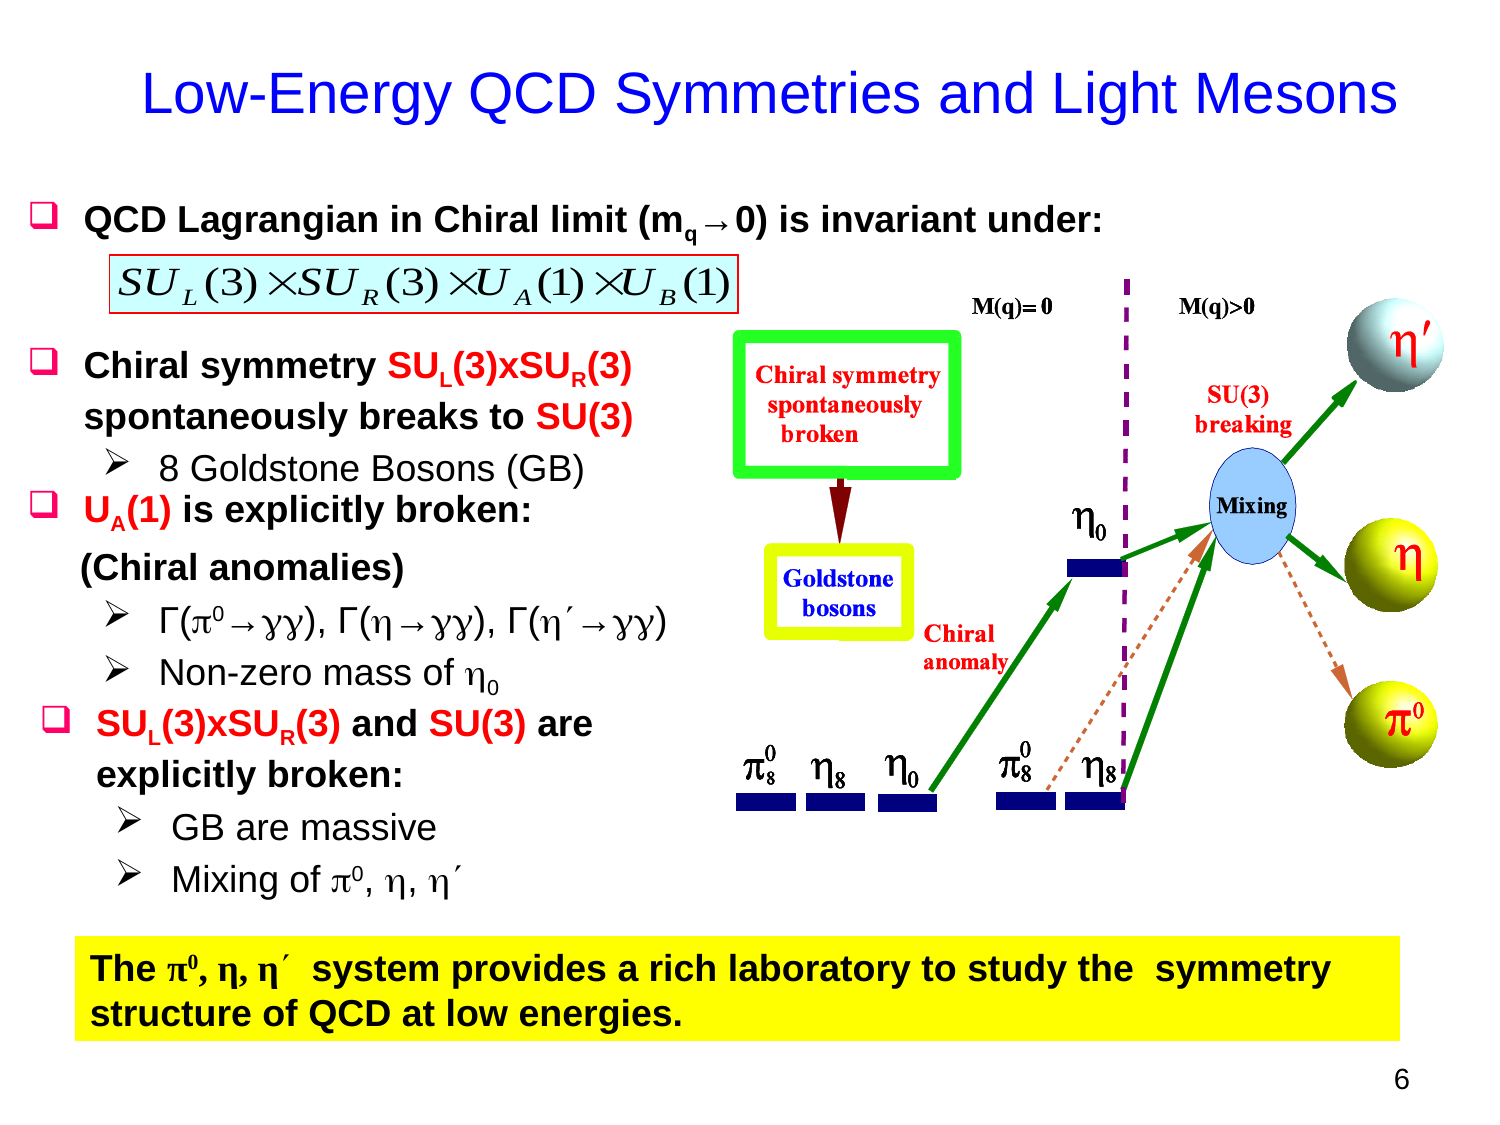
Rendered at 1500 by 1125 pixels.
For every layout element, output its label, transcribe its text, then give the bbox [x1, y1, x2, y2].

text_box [109, 255, 719, 313]
text_box UA(1) is explicitly broken: (Chiral anomalies) Γ(0→), Γ(→), Γ(→) Non-zero mass of 0 [12, 480, 688, 675]
text_box SUL(3)xSUR(3) and SU(3) are explicitly broken: GB are massive Mixing of 0, ,  [24, 691, 763, 838]
slide_number 6 [1074, 1024, 1426, 1103]
text_box Chiral symmetry SUL(3)xSUR(3) spontaneously breaks to SU(3) 8 Goldstone Bosons (GB) [12, 333, 688, 480]
text_box The π0, η, η system provides a rich laboratory to study the symmetry structure of QCD at low energies. [75, 936, 1400, 1041]
text_box QCD Lagrangian in Chiral limit (mq→0) is invariant under: [12, 187, 1288, 334]
picture [724, 239, 1500, 824]
title Low-Energy QCD Symmetries and Light Mesons [87, 51, 1438, 126]
